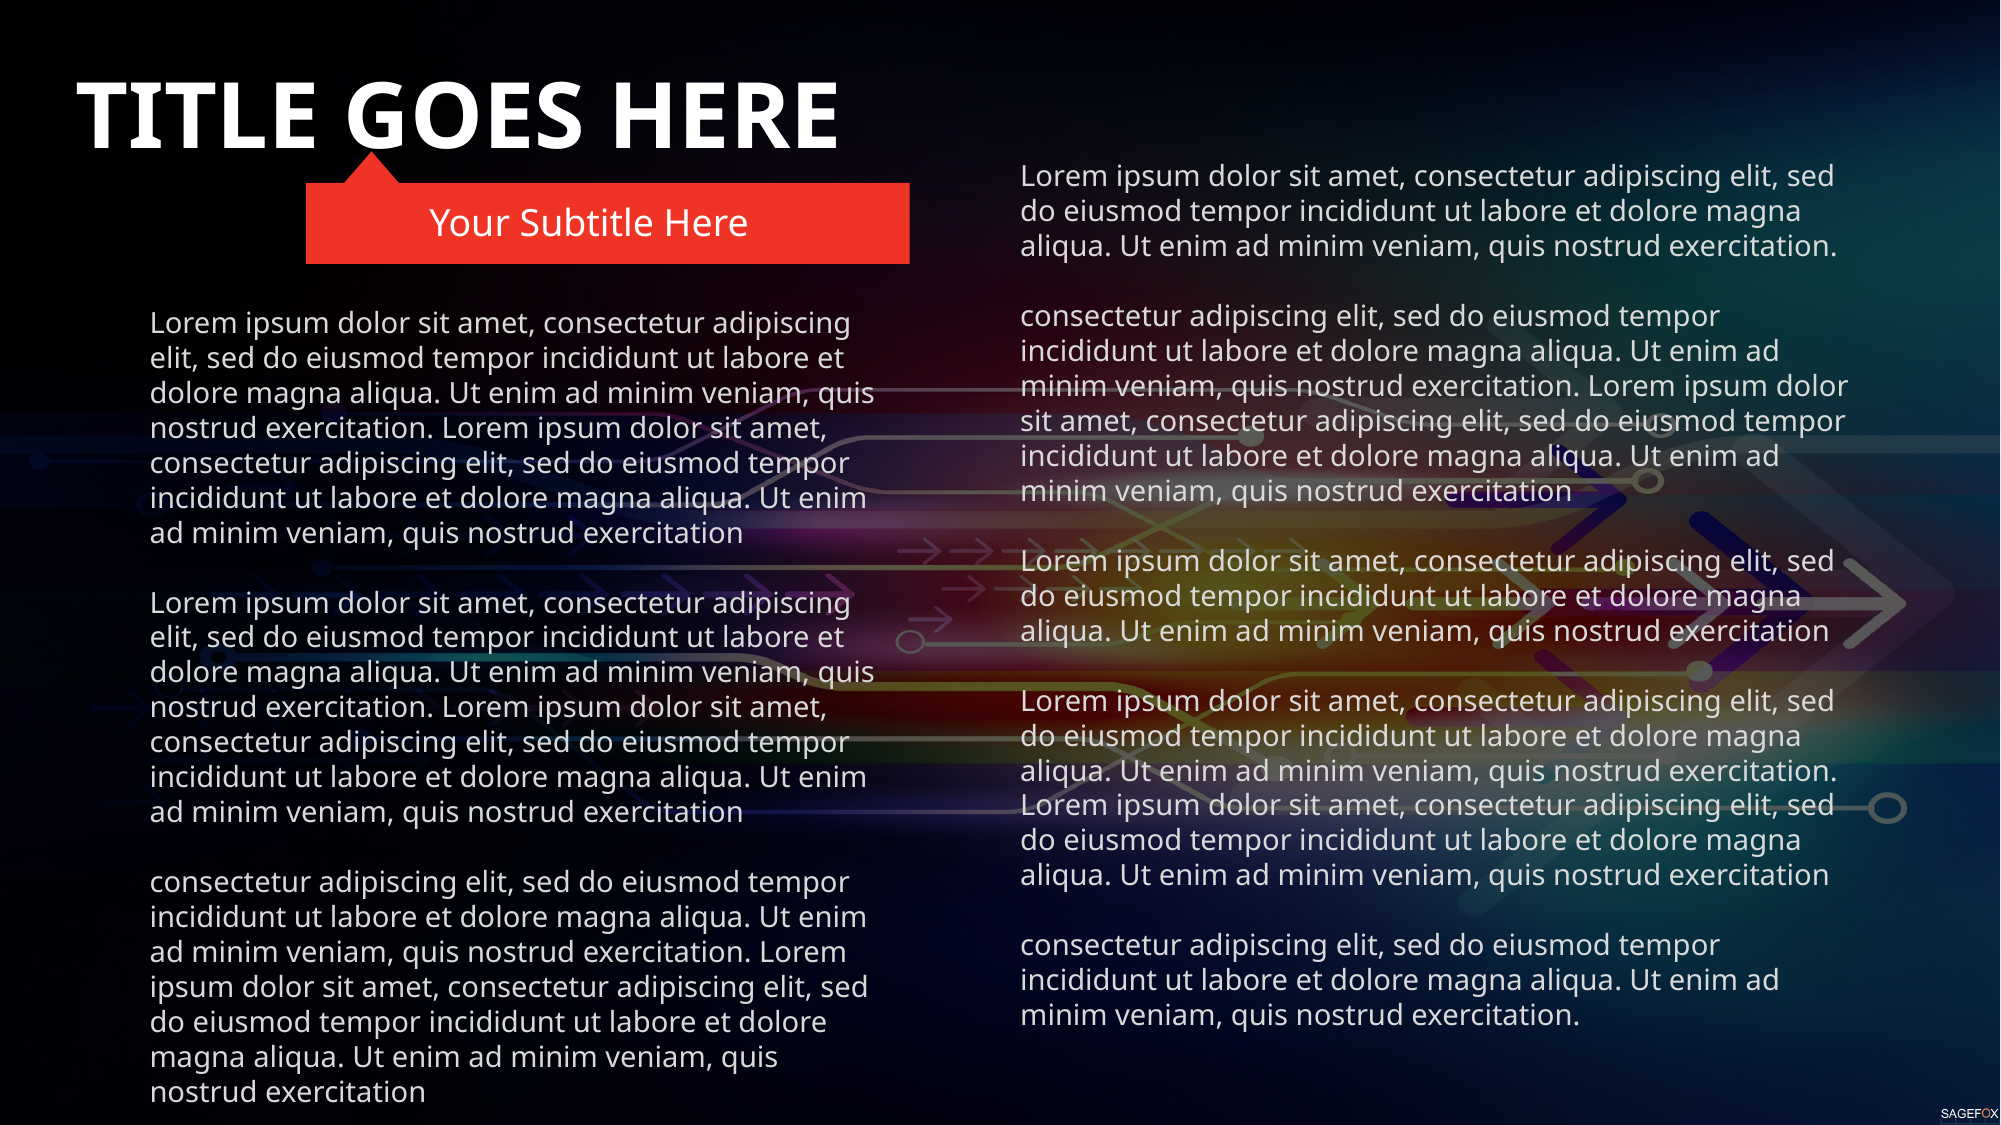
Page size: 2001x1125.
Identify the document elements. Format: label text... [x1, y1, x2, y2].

text_box Lorem ipsum dolor sit amet, consectetur adipiscing elit, sed do eiusmod tempor incididunt ut labore et dolore magna aliqua. Ut enim ad minim veniam, quis nostrud exercitation. Lorem ipsum dolor sit amet, consectetur adipiscing elit, sed do eiusmod tempor incididunt ut labore et dolore magna aliqua. Ut enim ad minim veniam, quis nostrud exercitation Lorem ipsum dolor sit amet, consectetur adipiscing elit, sed do eiusmod tempor incididunt ut labore et dolore magna aliqua. Ut enim ad minim veniam, quis nostrud exercitation. Lorem ipsum dolor sit amet, consectetur adipiscing elit, sed do eiusmod tempor incididunt ut labore et dolore magna aliqua. Ut enim ad minim veniam, quis nostrud exercitation consectetur adipiscing elit, sed do eiusmod tempor incididunt ut labore et dolore magna aliqua. Ut enim ad minim veniam, quis nostrud exercitation. Lorem ipsum dolor sit amet, consectetur adipiscing elit, sed do eiusmod tempor incididunt ut labore et dolore magna aliqua. Ut enim ad minim veniam, quis nostrud exercitation [134, 296, 897, 1125]
text_box Lorem ipsum dolor sit amet, consectetur adipiscing elit, sed do eiusmod tempor incididunt ut labore et dolore magna aliqua. Ut enim ad minim veniam, quis nostrud exercitation. consectetur adipiscing elit, sed do eiusmod tempor incididunt ut labore et dolore magna aliqua. Ut enim ad minim veniam, quis nostrud exercitation. Lorem ipsum dolor sit amet, consectetur adipiscing elit, sed do eiusmod tempor incididunt ut labore et dolore magna aliqua. Ut enim ad minim veniam, quis nostrud exercitation Lorem ipsum dolor sit amet, consectetur adipiscing elit, sed do eiusmod tempor incididunt ut labore et dolore magna aliqua. Ut enim ad minim veniam, quis nostrud exercitation Lorem ipsum dolor sit amet, consectetur adipiscing elit, sed do eiusmod tempor incididunt ut labore et dolore magna aliqua. Ut enim ad minim veniam, quis nostrud exercitation. Lorem ipsum dolor sit amet, consectetur adipiscing elit, sed do eiusmod tempor incididunt ut labore et dolore magna aliqua. Ut enim ad minim veniam, quis nostrud exercitation consectetur adipiscing elit, sed do eiusmod tempor incididunt ut labore et dolore magna aliqua. Ut enim ad minim veniam, quis nostrud exercitation. [1005, 150, 1876, 1039]
text_box TITLE GOES HERE [60, 49, 965, 175]
picture [0, 0, 2001, 1125]
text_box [306, 151, 910, 264]
